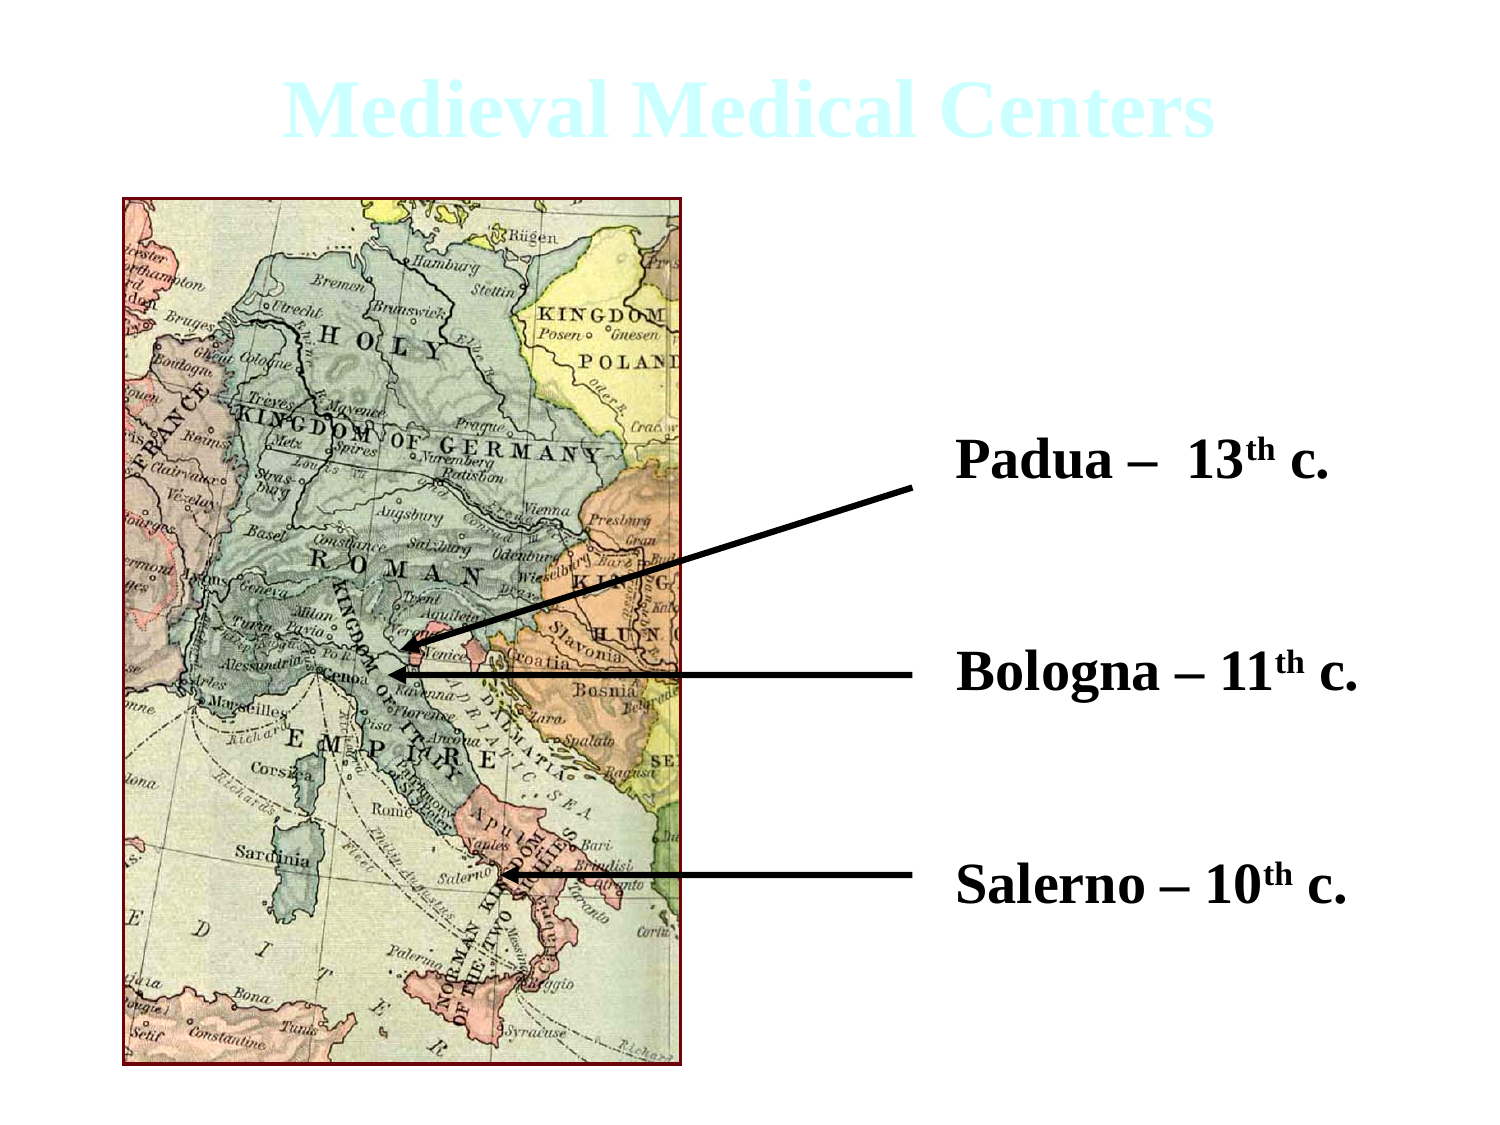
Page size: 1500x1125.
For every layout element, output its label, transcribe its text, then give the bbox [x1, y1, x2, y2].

text_box Salerno – 10th c. [940, 837, 1363, 923]
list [124, 199, 679, 1063]
text_box Medieval Medical Centers [267, 46, 1233, 162]
text_box Padua – 13th c. [940, 412, 1346, 498]
text_box Bologna – 11th c. [942, 624, 1390, 710]
